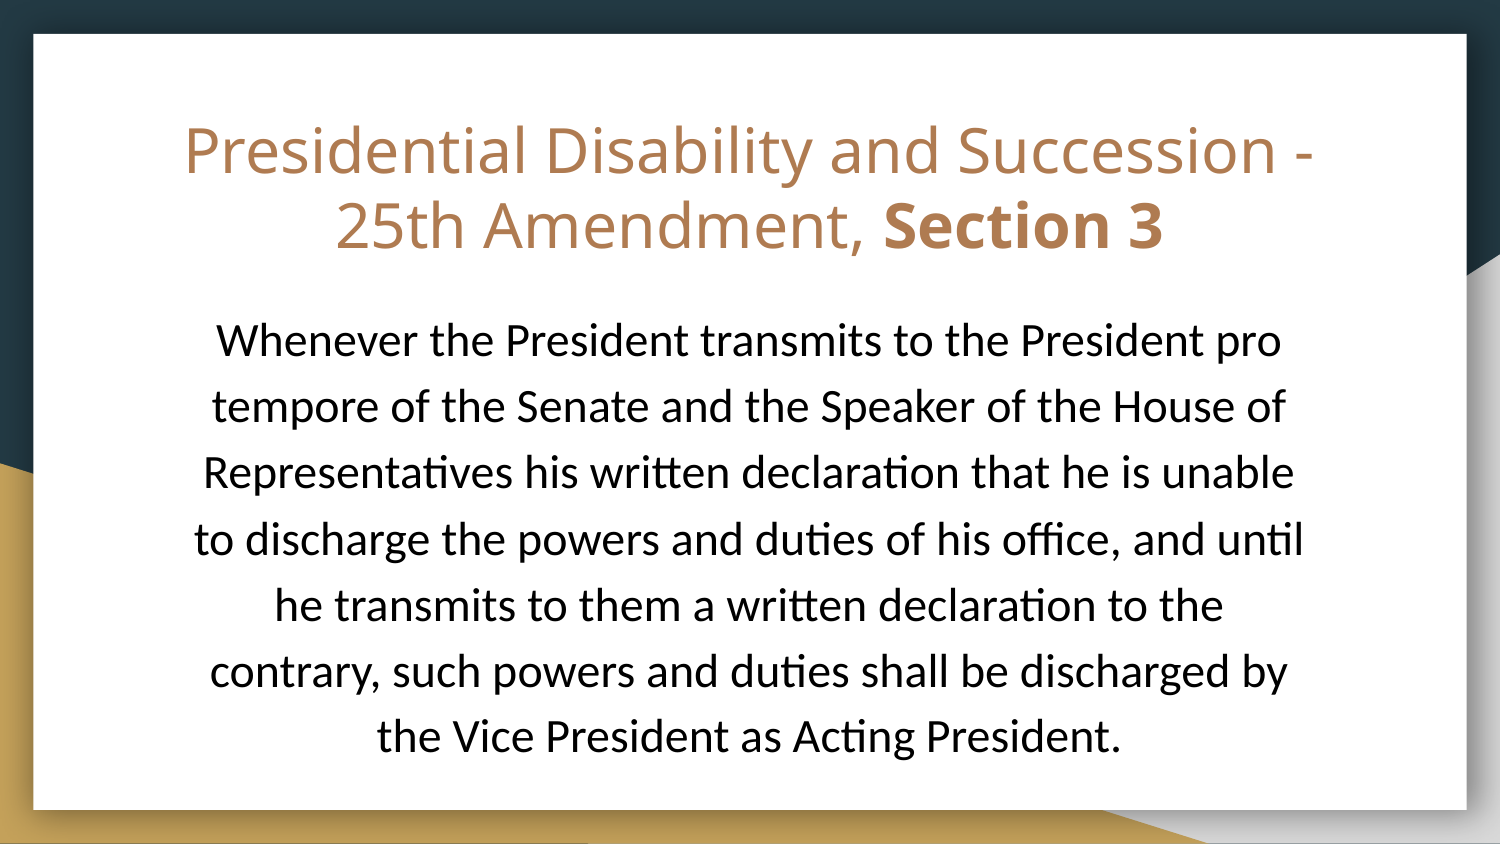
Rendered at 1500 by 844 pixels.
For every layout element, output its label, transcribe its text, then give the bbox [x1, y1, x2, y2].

text_box Whenever the President transmits to the President pro tempore of the Senate and the Speaker of the House of Representatives his written declaration that he is unable to discharge the powers and duties of his office, and until he transmits to them a written declaration to the contrary, such powers and duties shall be discharged by the Vice President as Acting President. [178, 285, 1322, 778]
title Presidential Disability and Succession - 25th Amendment, Section 3 [134, 96, 1366, 253]
